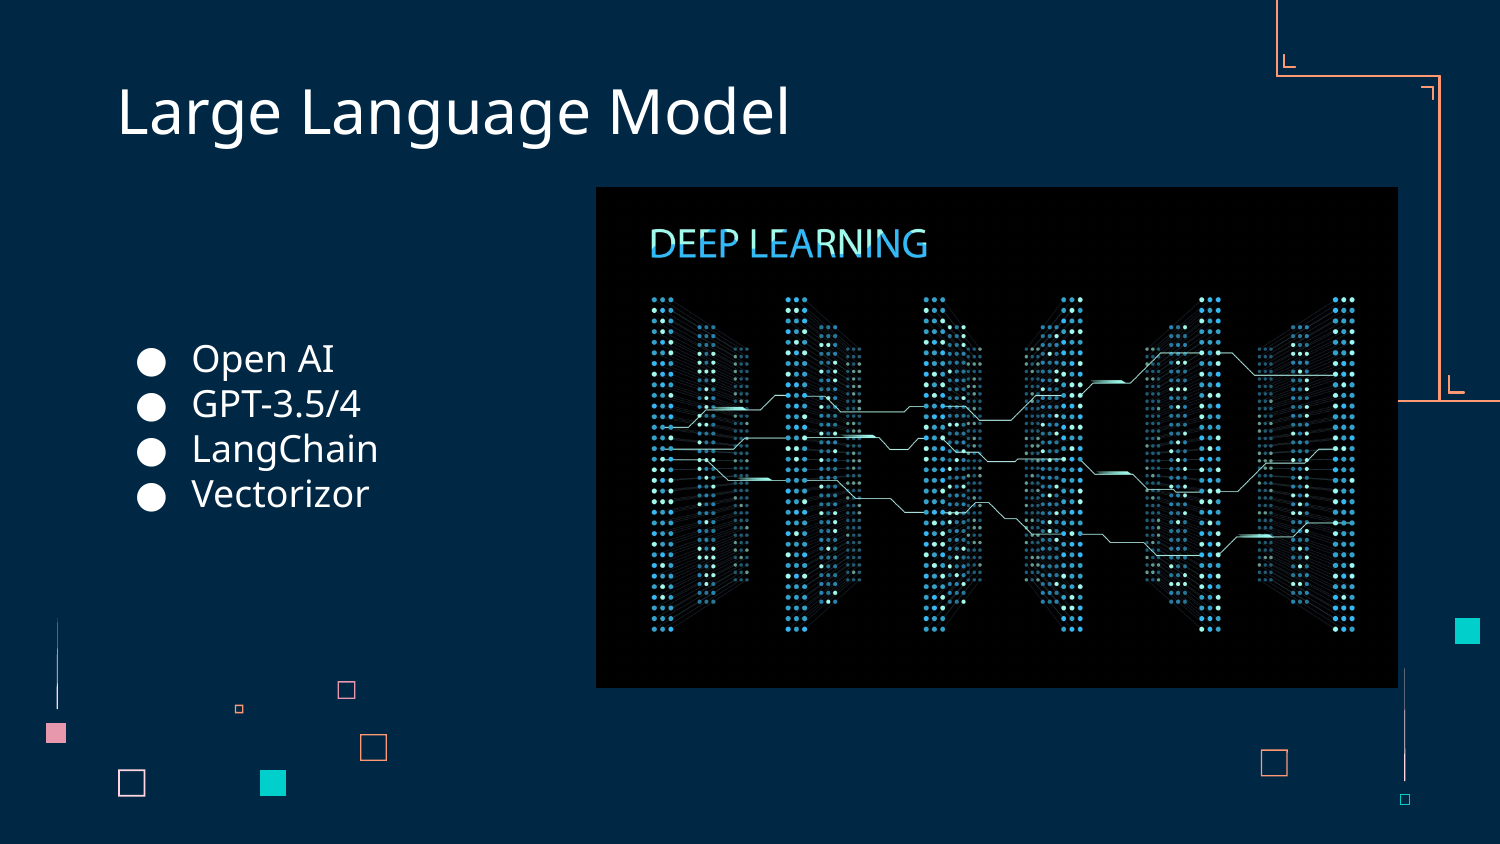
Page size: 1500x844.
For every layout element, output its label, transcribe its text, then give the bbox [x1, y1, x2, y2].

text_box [1260, 0, 1500, 402]
list Open AI GPT-3.5/4 LangChain Vectorizor [101, 275, 590, 619]
title Large Language Model [101, 67, 827, 163]
picture [596, 186, 1398, 689]
